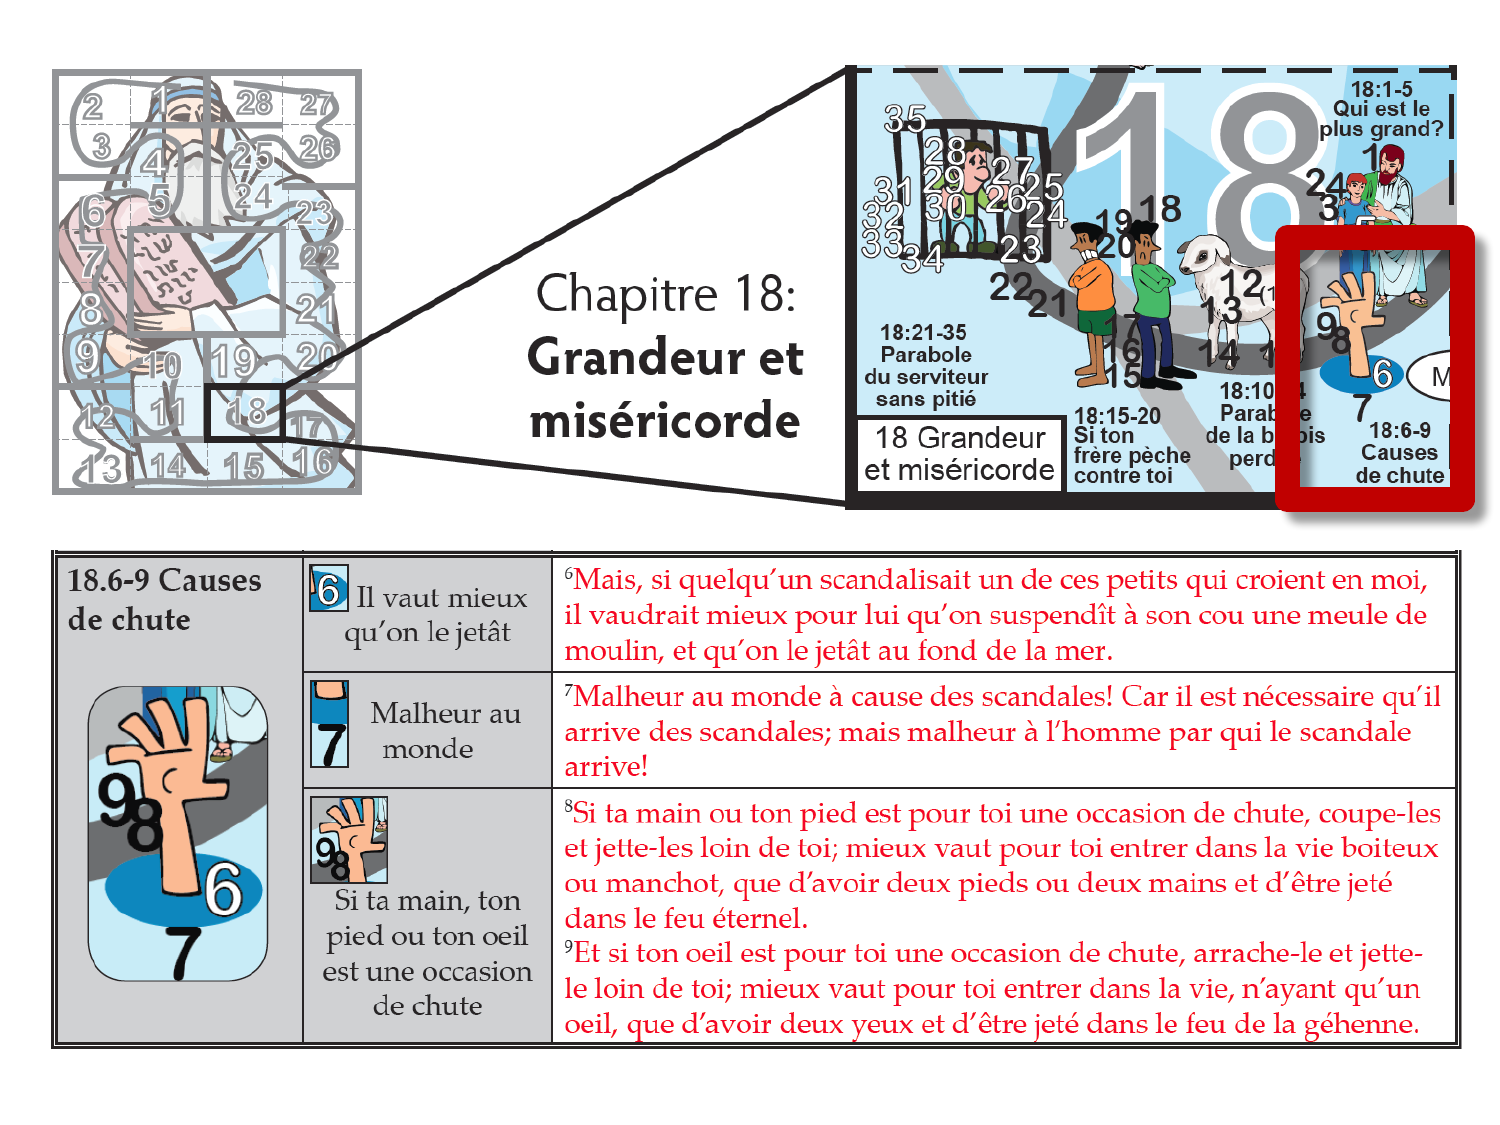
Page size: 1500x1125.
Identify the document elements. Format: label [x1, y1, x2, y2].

picture [49, 550, 1462, 1051]
picture [37, 37, 1472, 538]
